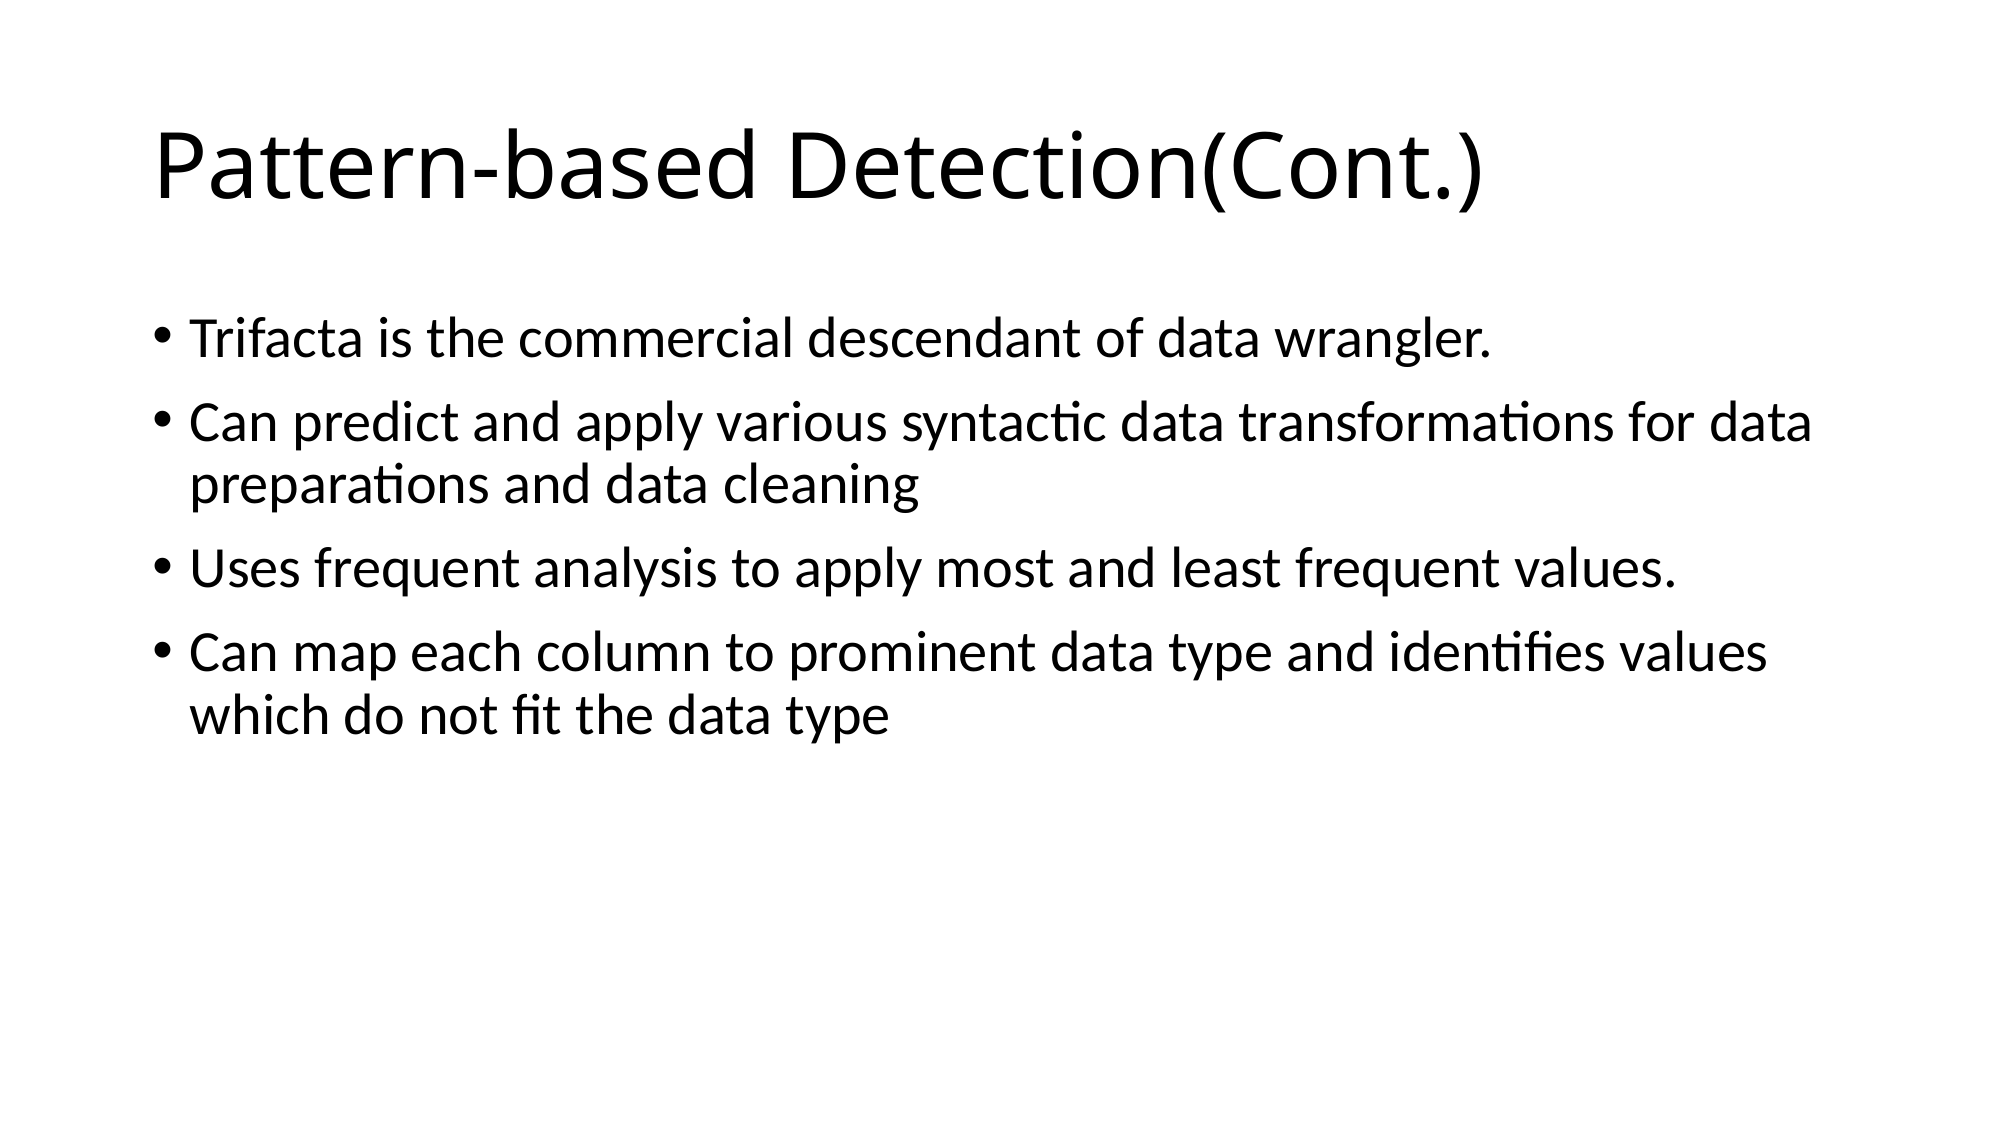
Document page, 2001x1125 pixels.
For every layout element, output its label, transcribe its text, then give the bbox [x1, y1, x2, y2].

title Pattern-based Detection(Cont.) [137, 59, 1863, 278]
list Trifacta is the commercial descendant of data wrangler. Can predict and apply various syntactic data transformations for data preparations and data cleaning Uses frequent analysis to apply most and least frequent values. Can map each column to prominent data type and identifies values which do not fit the data type [137, 299, 1863, 1014]
